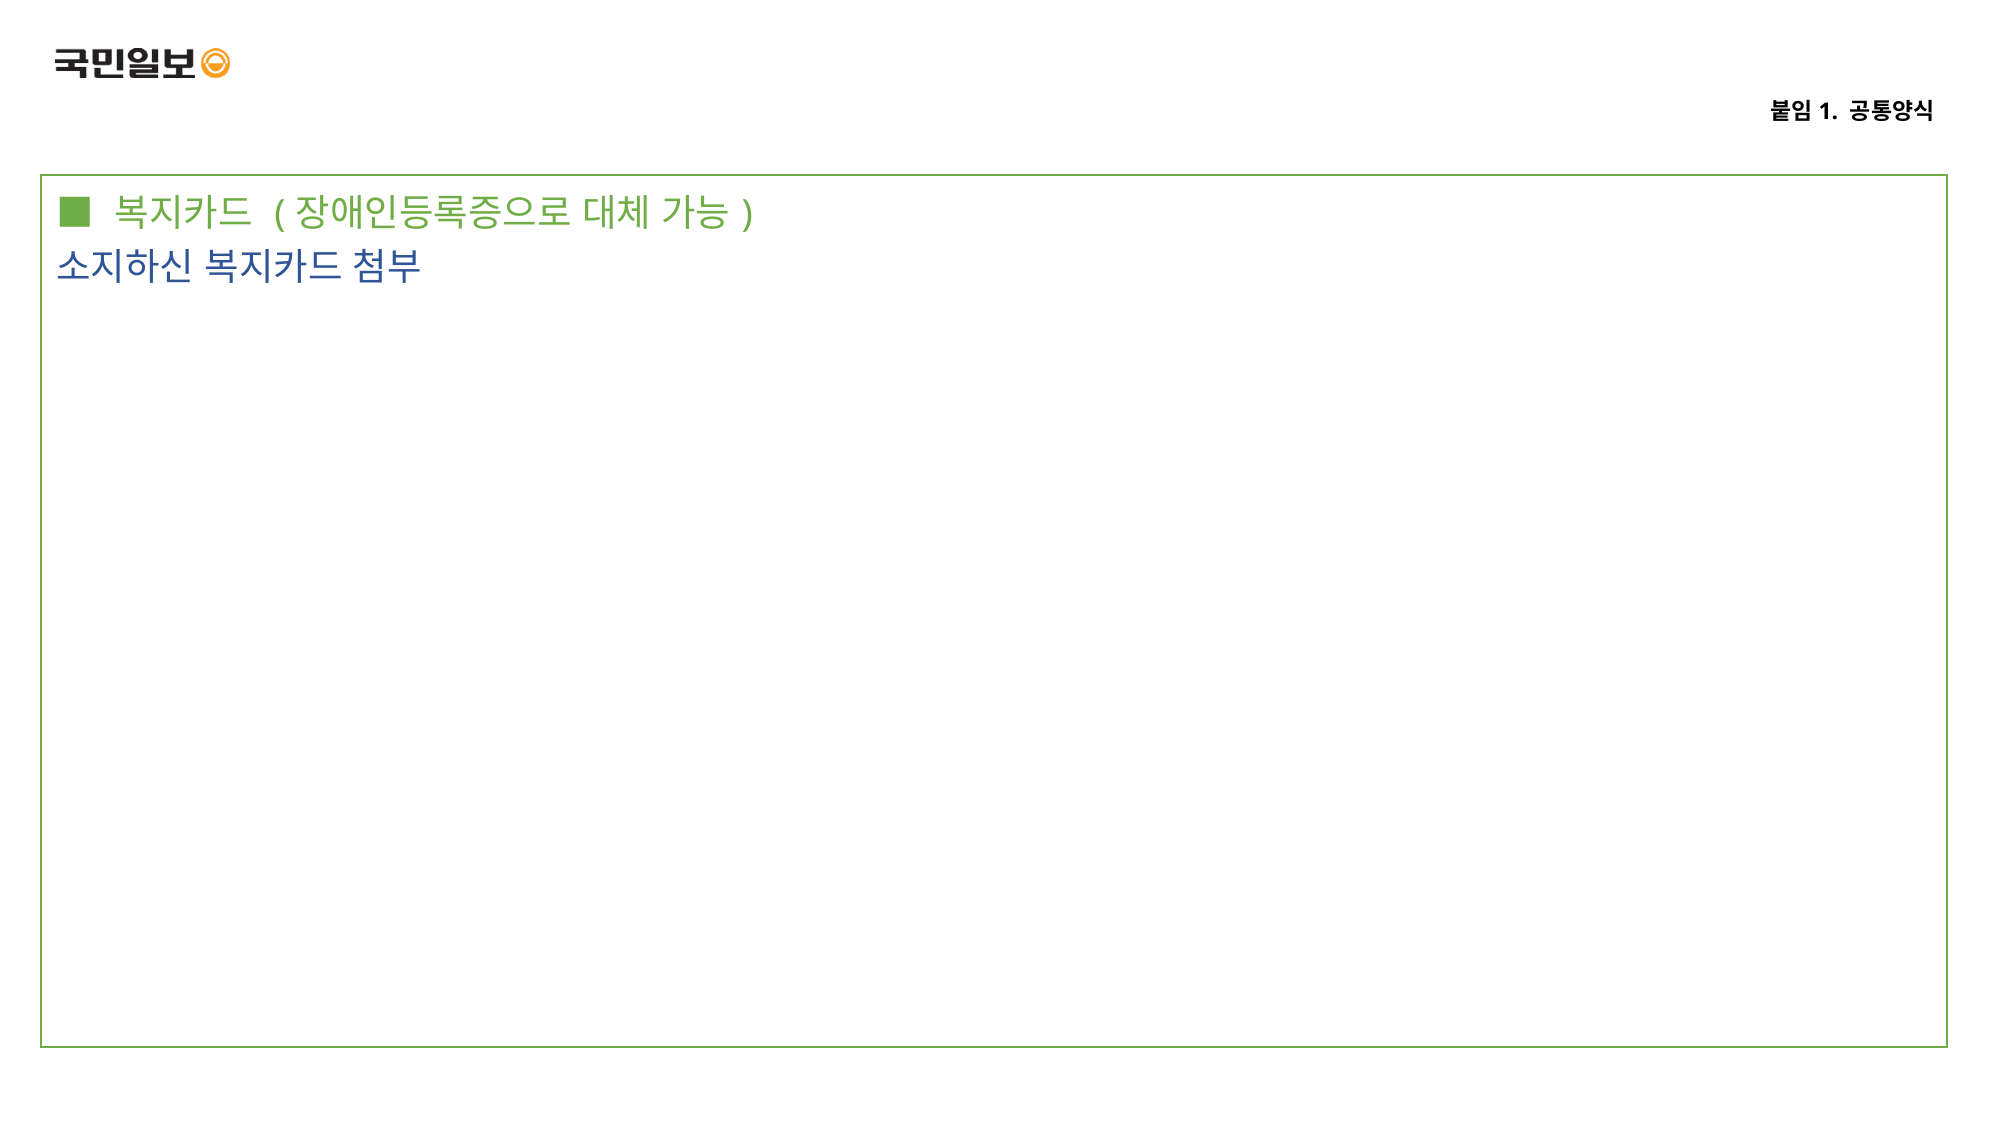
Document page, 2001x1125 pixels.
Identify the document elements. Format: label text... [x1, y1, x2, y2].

table_header ■ 복지카드 (장애인등록증으로 대체 가능) 소지하신 복지카드 첨부 [42, 176, 1946, 1046]
picture [55, 48, 230, 78]
text_box 붙임1. 공통양식 [1755, 89, 1960, 132]
